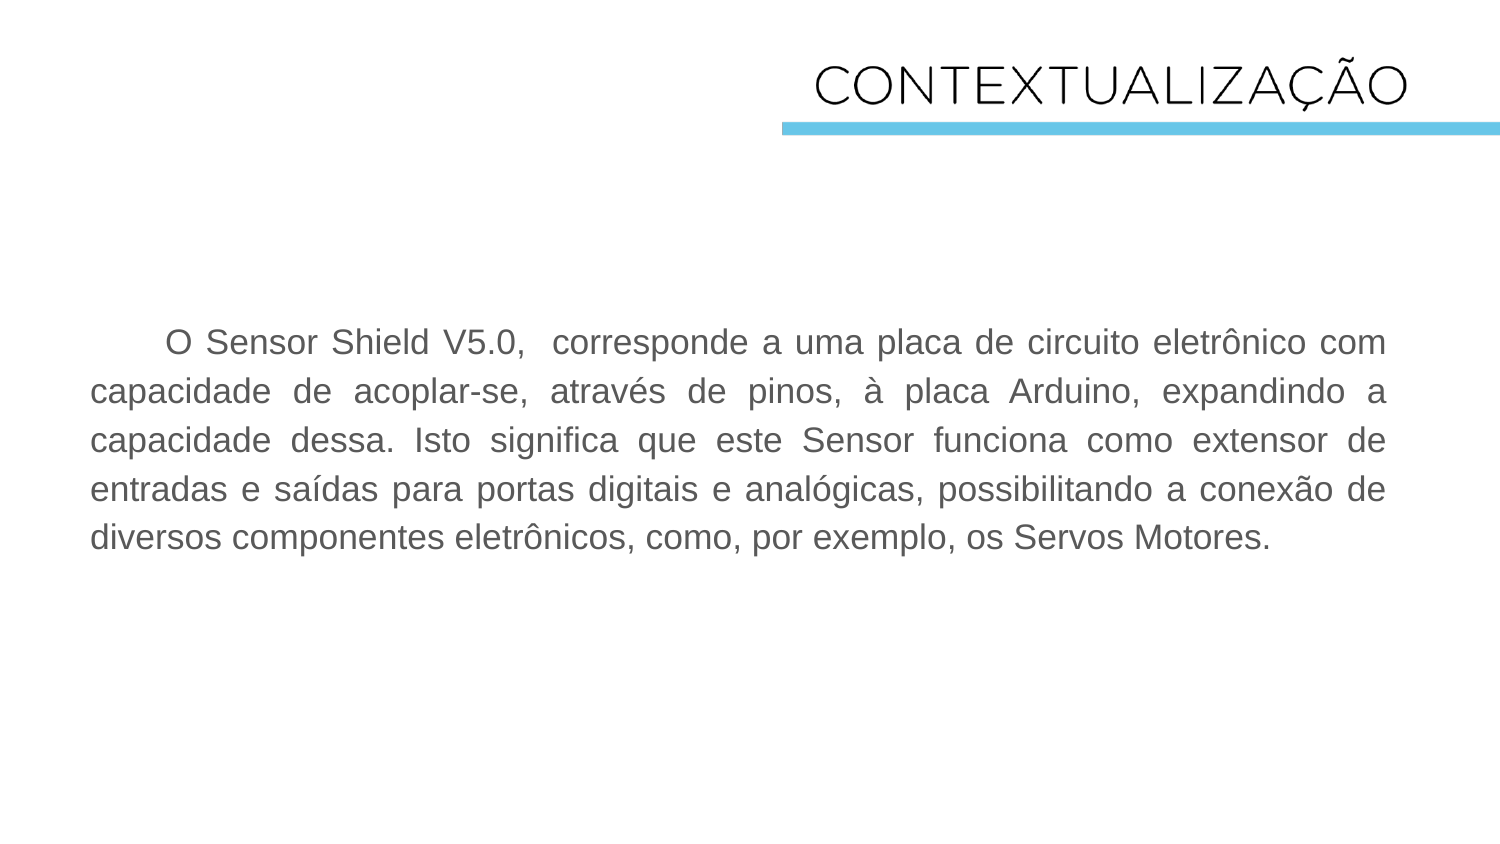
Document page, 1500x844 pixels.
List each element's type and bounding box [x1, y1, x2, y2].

picture [74, 0, 1500, 794]
